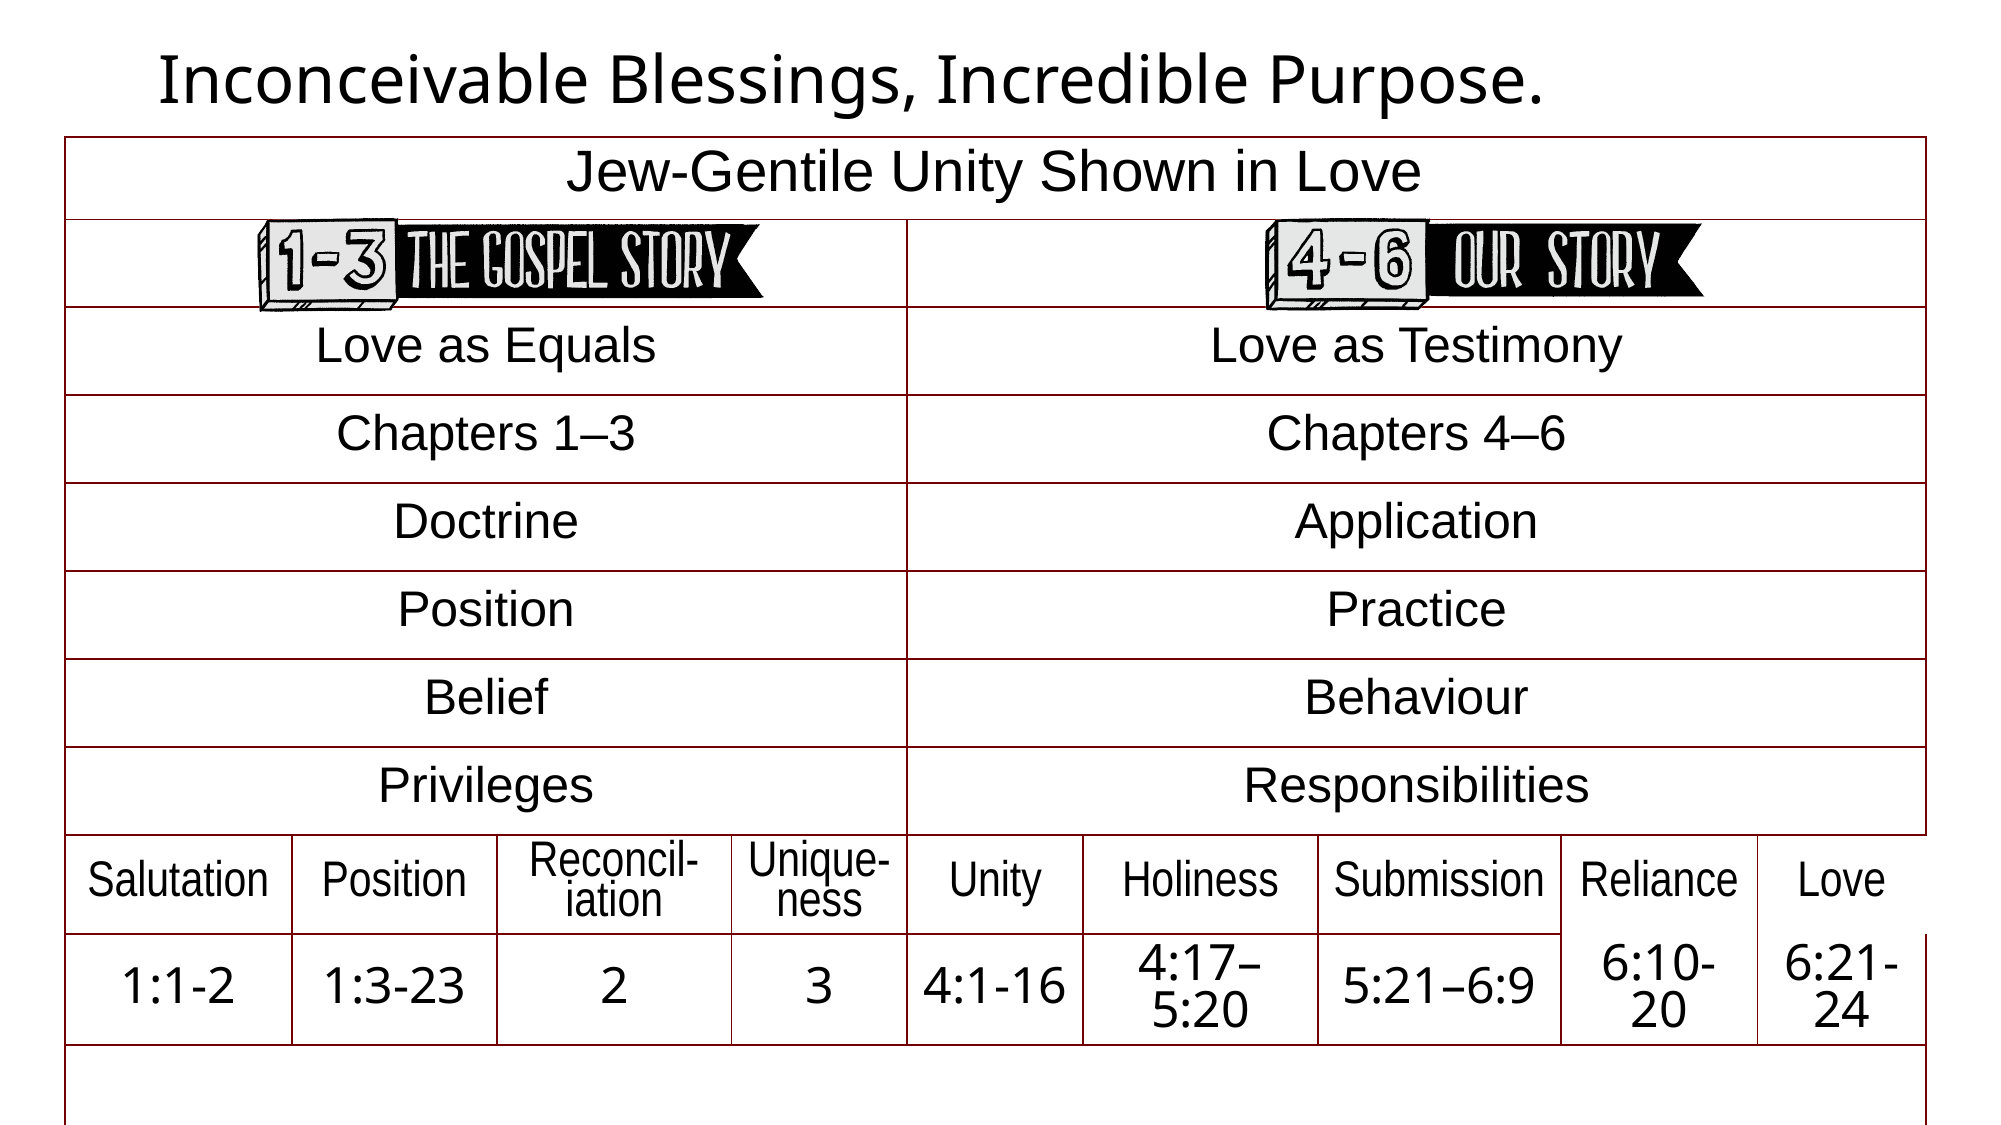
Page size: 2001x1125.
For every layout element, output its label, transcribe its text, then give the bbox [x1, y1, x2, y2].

table_cell 4:17–5:20 [1084, 935, 1317, 1044]
table_cell Love as Equals [66, 308, 906, 394]
table_cell 5:21–6:9 [1319, 935, 1560, 1044]
text_box Inconceivable Blessings, Incredible Purpose. [37, 29, 1670, 125]
table_cell Unity [908, 836, 1082, 933]
table_cell 2 [498, 935, 731, 1044]
table_cell Holiness [1084, 836, 1317, 933]
table_cell Position [293, 836, 496, 933]
table_cell 1:3-23 [293, 935, 496, 1044]
table_cell Application [908, 484, 1925, 570]
table_cell [908, 220, 1264, 306]
table_cell Position [66, 572, 906, 658]
picture [254, 214, 765, 314]
table_cell Submission [1319, 836, 1560, 933]
table_cell [66, 1046, 1925, 1125]
table_cell Privileges [66, 748, 906, 834]
table_cell 1:1-2 [66, 935, 291, 1044]
table_cell Unique-ness [732, 836, 906, 933]
picture [1264, 212, 1731, 314]
table_header Jew-Gentile Unity Shown in Love [66, 138, 1925, 219]
table_cell Love [1758, 836, 1926, 934]
table_cell 6:10-20 [1562, 934, 1757, 1044]
table_cell Chapters 4–6 [908, 396, 1925, 482]
table_cell 4:1-16 [908, 935, 1082, 1044]
table_cell Behaviour [908, 660, 1925, 746]
table_cell [765, 220, 906, 306]
table_cell Practice [908, 572, 1925, 658]
table_cell Belief [66, 660, 906, 746]
table_cell 3 [732, 935, 906, 1044]
table_cell Reconcil-iation [498, 836, 731, 933]
table_cell [66, 220, 254, 306]
table_cell 6:21-24 [1758, 934, 1925, 1044]
table_cell Chapters 1–3 [66, 396, 906, 482]
table_cell [1731, 220, 1925, 306]
table_cell Salutation [66, 836, 291, 933]
table_cell Responsibilities [908, 748, 1925, 834]
table_cell Doctrine [66, 484, 906, 570]
table_cell Love as Testimony [908, 308, 1925, 394]
table_cell Reliance [1562, 836, 1757, 934]
